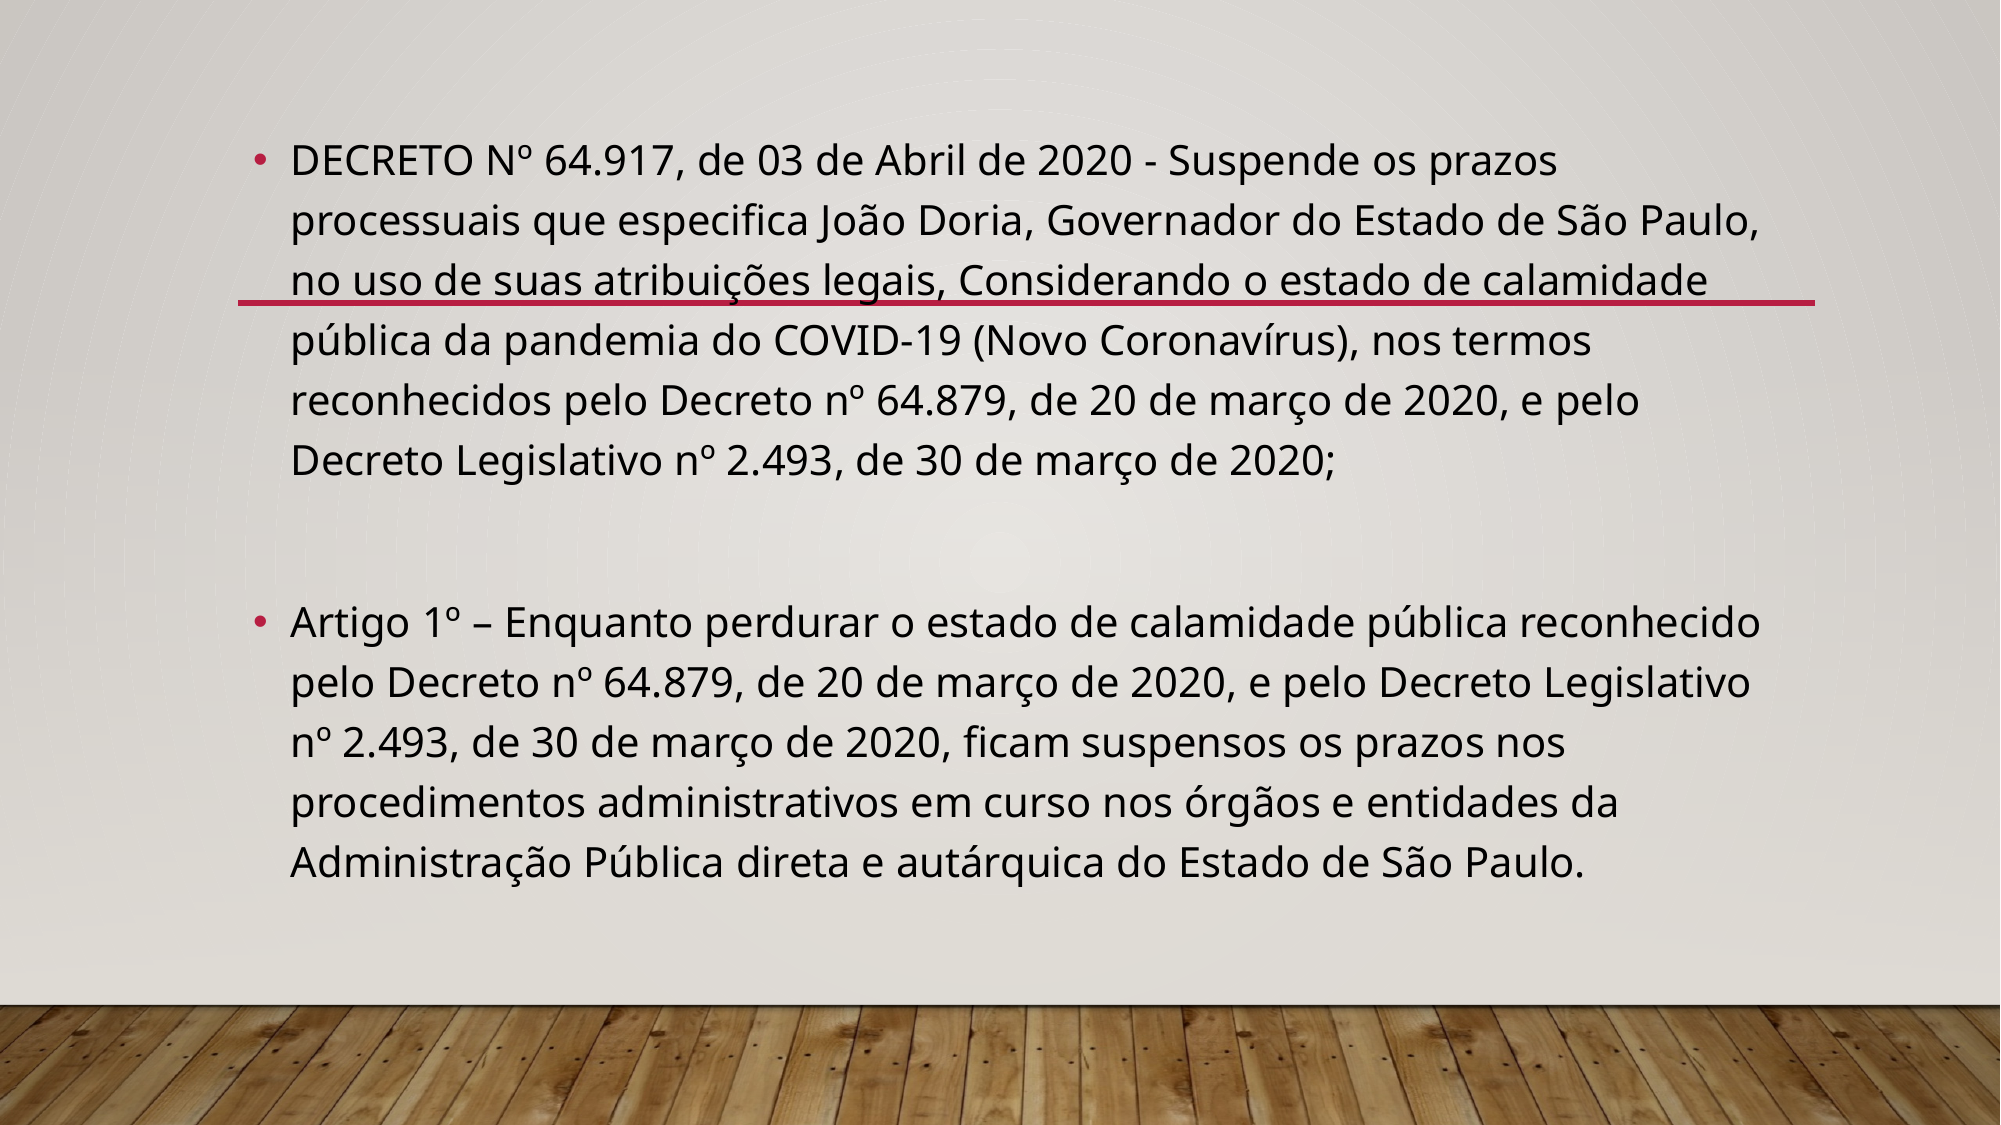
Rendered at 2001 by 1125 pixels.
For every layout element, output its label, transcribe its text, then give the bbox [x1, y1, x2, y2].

picture [0, 1005, 2000, 1125]
list DECRETO Nº 64.917, de 03 de Abril de 2020 - Suspende os prazos processuais que especifica João Doria, Governador do Estado de São Paulo, no uso de suas atribuições legais, Considerando o estado de calamidade pública da pandemia do COVID-19 (Novo Coronavírus), nos termos reconhecidos pelo Decreto nº 64.879, de 20 de março de 2020, e pelo Decreto Legislativo nº 2.493, de 30 de março de 2020; Artigo 1º – Enquanto perdurar o estado de calamidade pública reconhecido pelo Decreto nº 64.879, de 20 de março de 2020, e pelo Decreto Legislativo nº 2.493, de 30 de março de 2020, ficam suspensos os prazos nos procedimentos administrativos em curso nos órgãos e entidades da Administração Pública direta e autárquica do Estado de São Paulo. [238, 116, 1814, 897]
